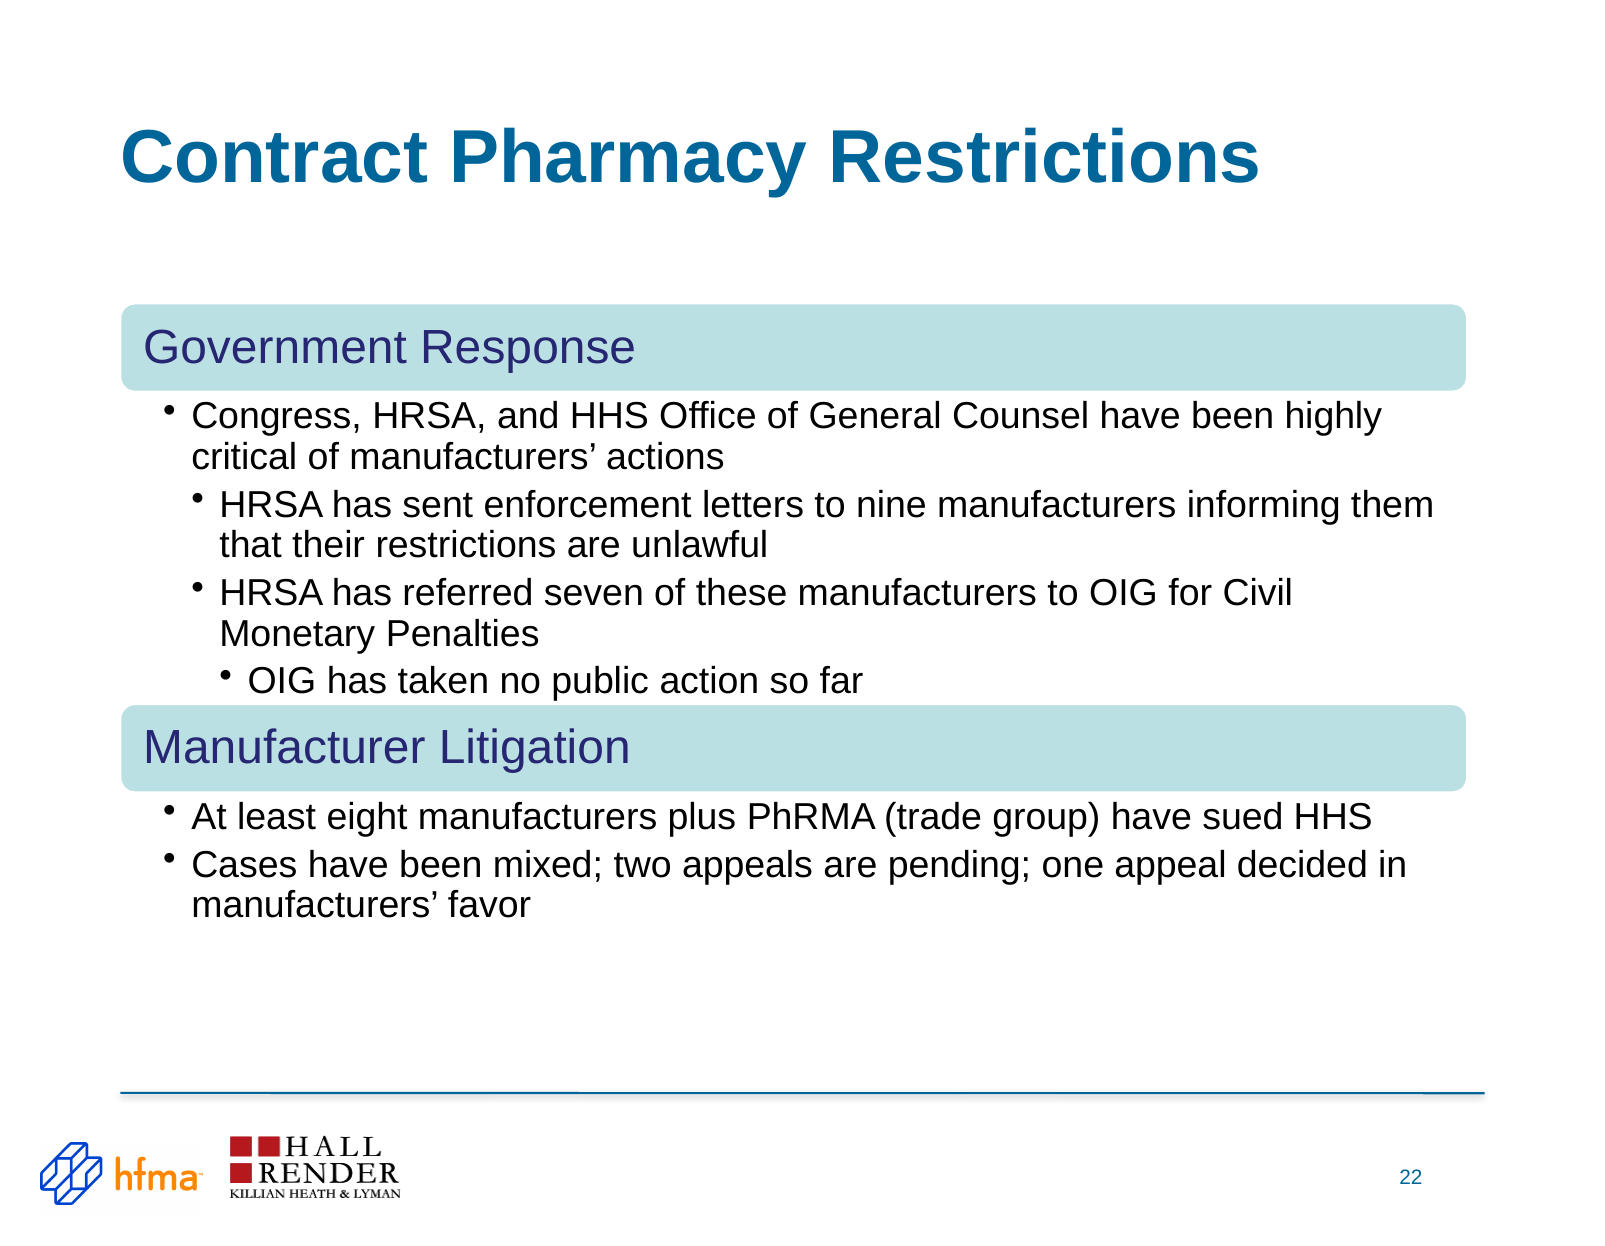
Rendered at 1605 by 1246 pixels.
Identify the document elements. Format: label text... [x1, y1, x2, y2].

picture [40, 1142, 203, 1218]
picture [227, 1134, 403, 1201]
slide_number 22 [1243, 1155, 1579, 1222]
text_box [120, 272, 1468, 961]
title Contract Pharmacy Restrictions [120, 0, 1485, 222]
